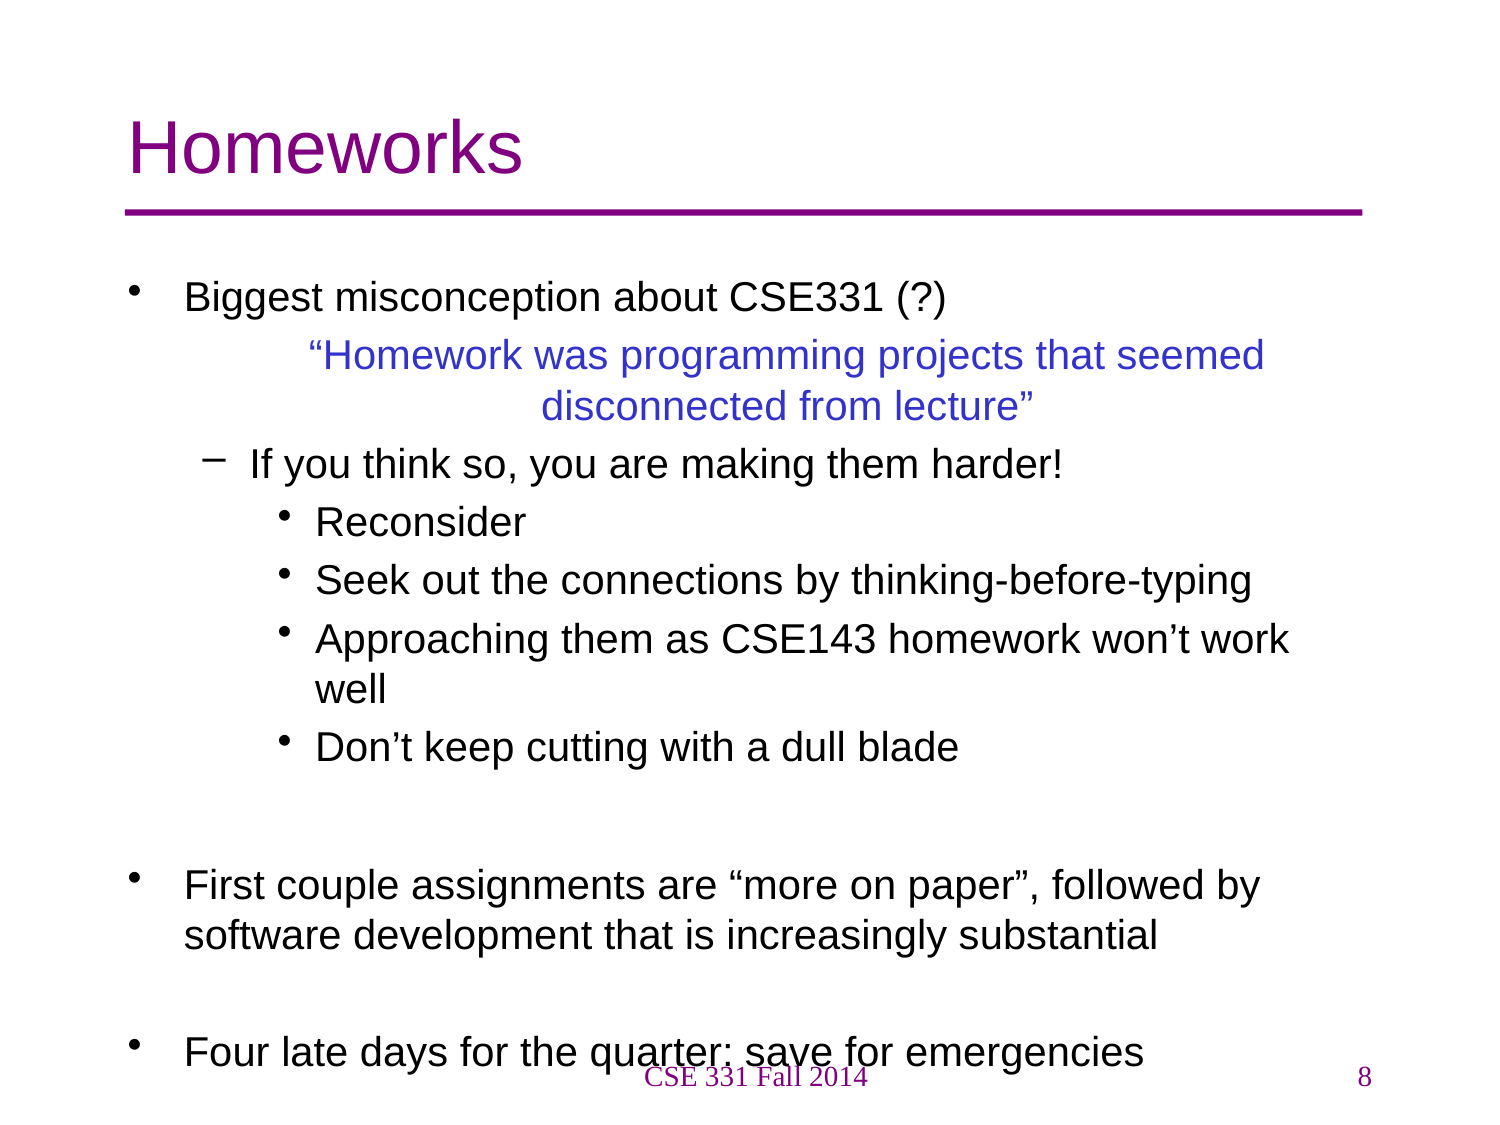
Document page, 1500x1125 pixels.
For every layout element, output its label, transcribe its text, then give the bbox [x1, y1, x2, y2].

list Biggest misconception about CSE331 (?) “Homework was programming projects that seemed disconnected from lecture” If you think so, you are making them harder! Reconsider Seek out the connections by thinking-before-typing Approaching them as CSE143 homework won’t work well Don’t keep cutting with a dull blade First couple assignments are “more on paper”, followed by software development that is increasingly substantial Four late days for the quarter: save for emergencies [112, 262, 1388, 1000]
slide_number 8 [1074, 1049, 1388, 1125]
title Homeworks [112, 50, 1388, 238]
footer CSE 331 Fall 2014 [474, 1049, 1038, 1125]
